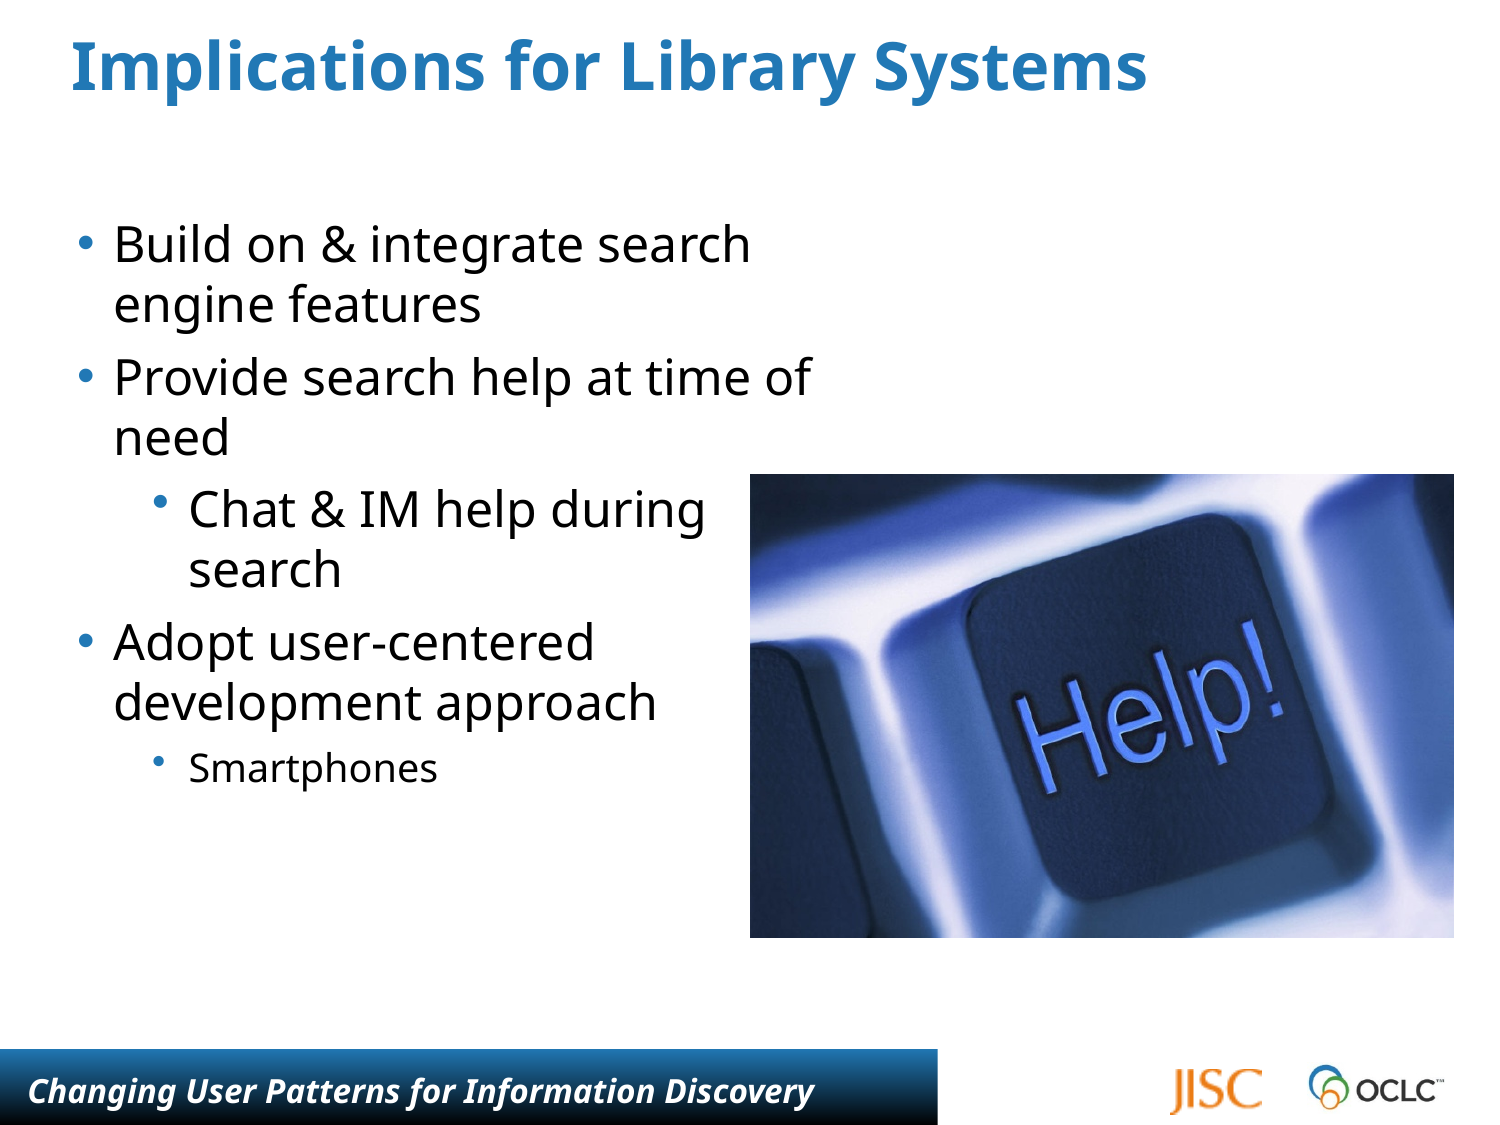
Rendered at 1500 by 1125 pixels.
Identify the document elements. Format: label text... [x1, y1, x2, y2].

title Implications for Library Systems [71, 23, 1388, 188]
list Build on & integrate search engine features Provide search help at time of need Chat & IM help during search Adopt user-centered development approach Smartphones [74, 212, 820, 908]
picture [1170, 1069, 1262, 1115]
picture [749, 474, 1454, 938]
picture [1307, 1062, 1445, 1114]
